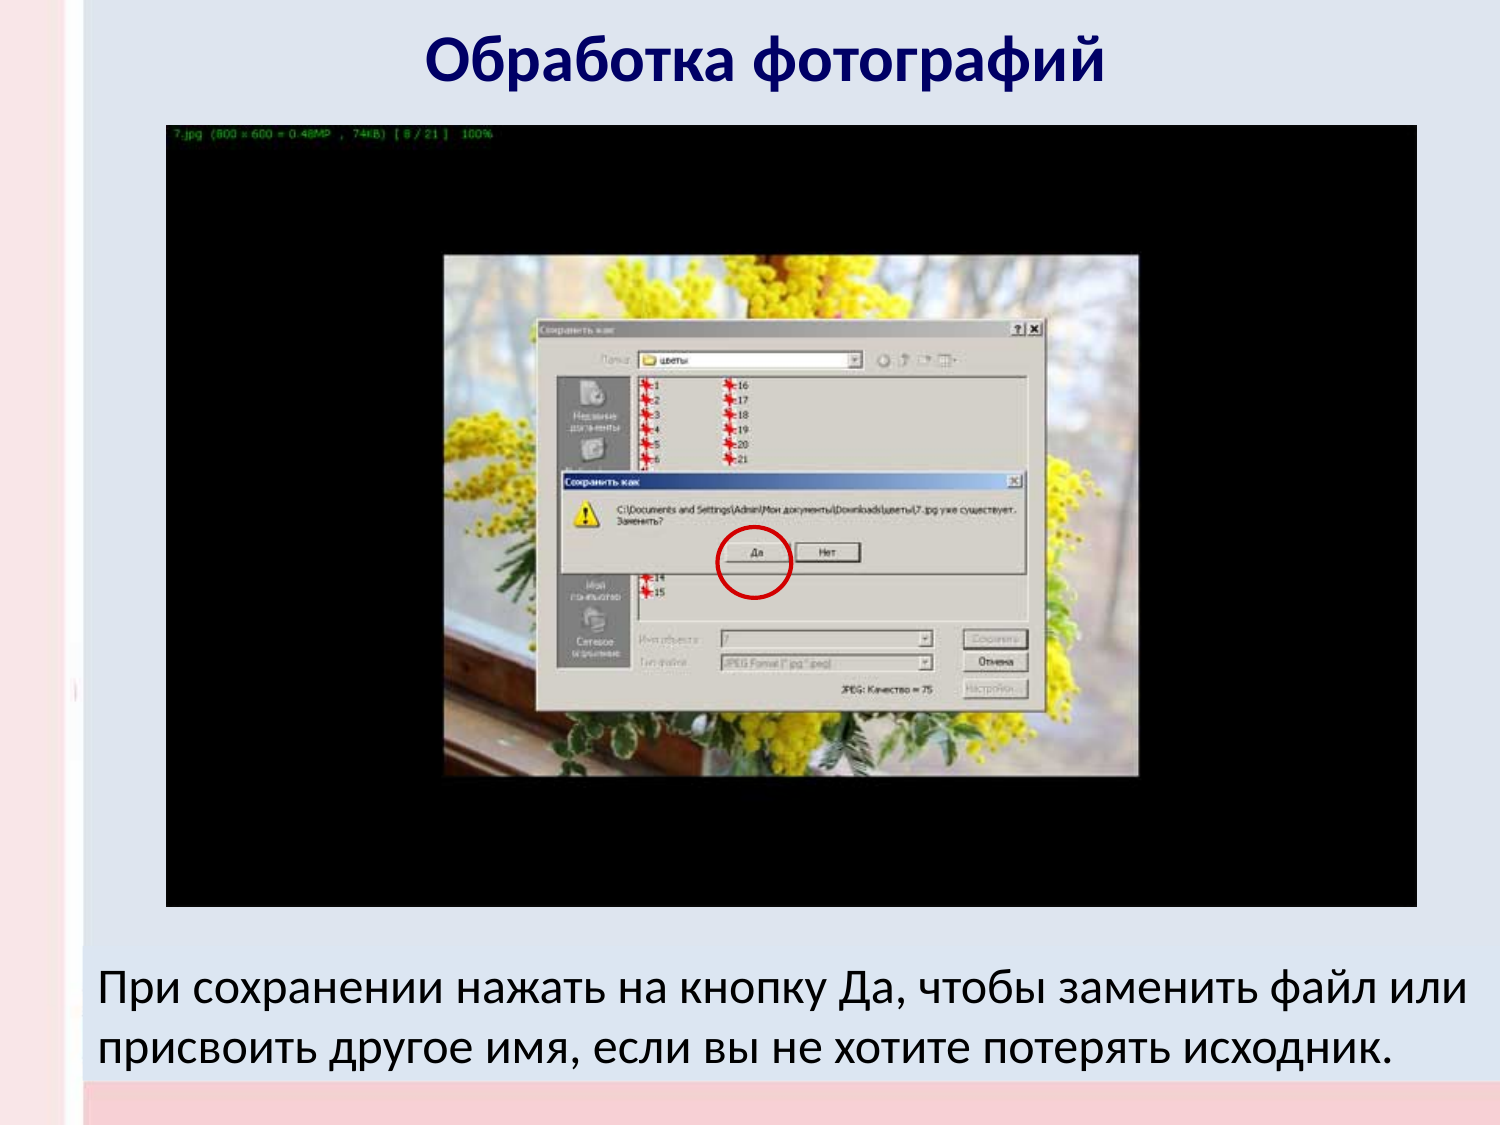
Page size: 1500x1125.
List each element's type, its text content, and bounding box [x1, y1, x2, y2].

text_box Обработка фотографий [410, 7, 1137, 102]
text_box При сохранении нажать на кнопку Да, чтобы заменить файл или присвоить другое имя, если вы не хотите потерять исходник. [82, 945, 1500, 1081]
picture [0, 0, 1500, 1125]
